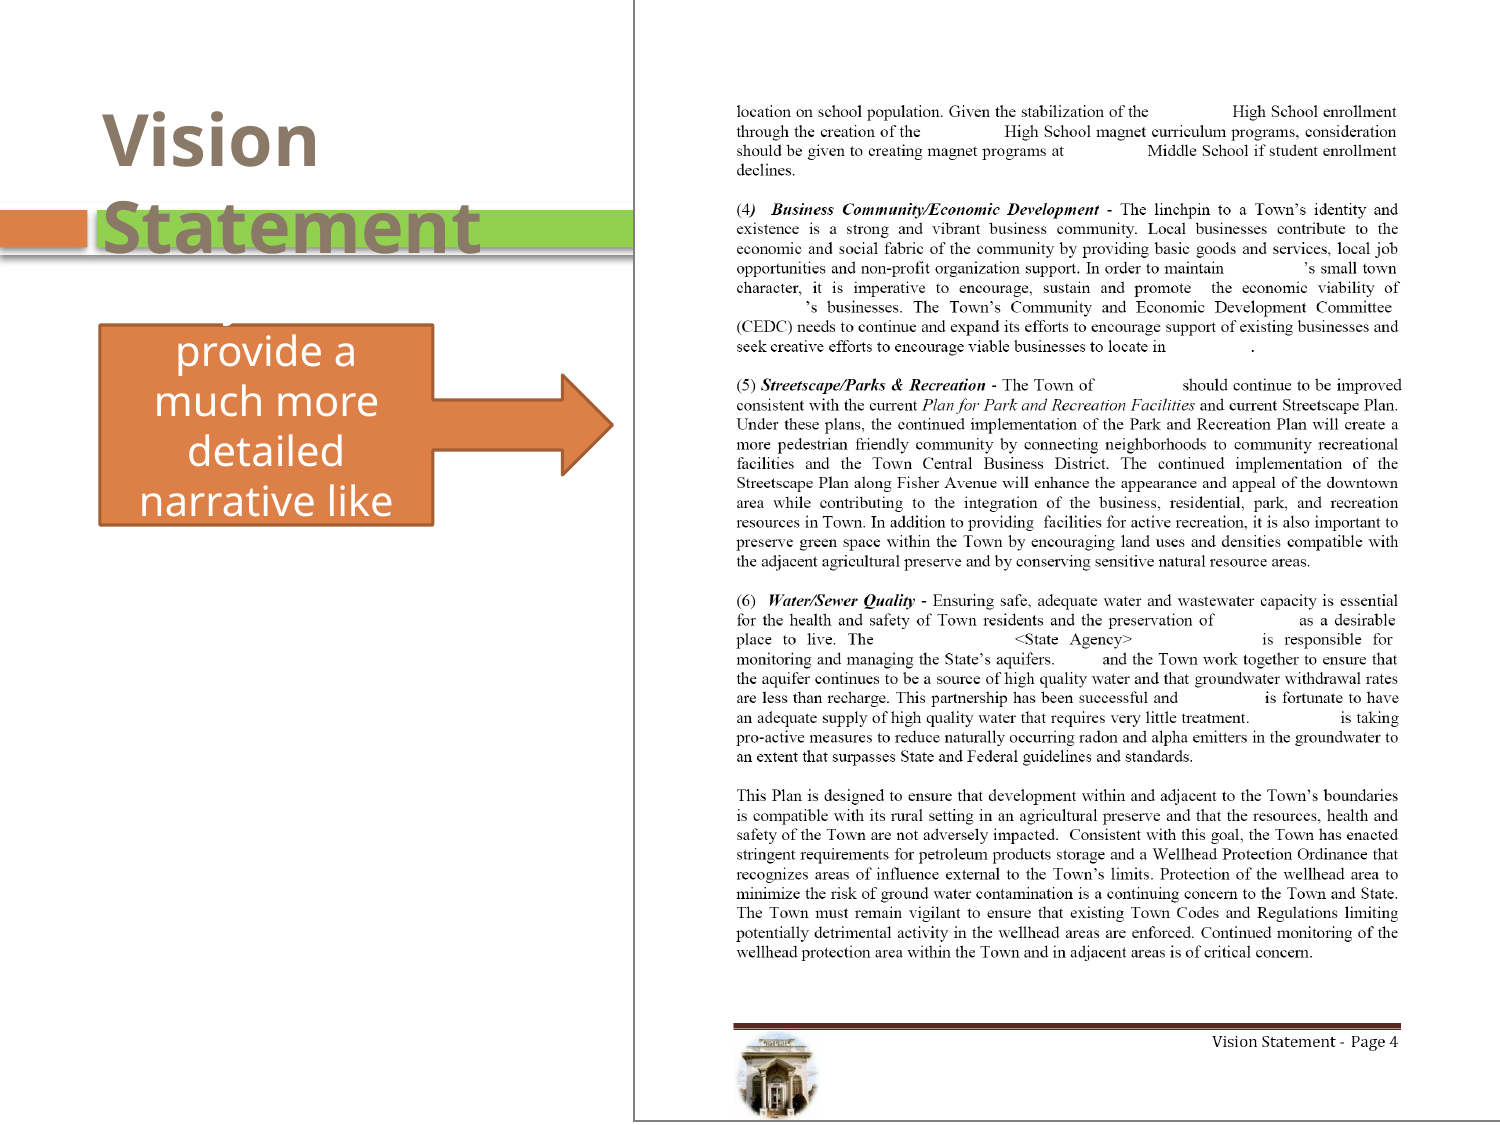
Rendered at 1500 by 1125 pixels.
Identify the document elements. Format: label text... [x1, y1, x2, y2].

picture [634, 0, 1500, 1121]
title Vision Statement [87, 87, 625, 275]
text_box Or, you can provide a much more detailed narrative like this. [98, 323, 614, 527]
